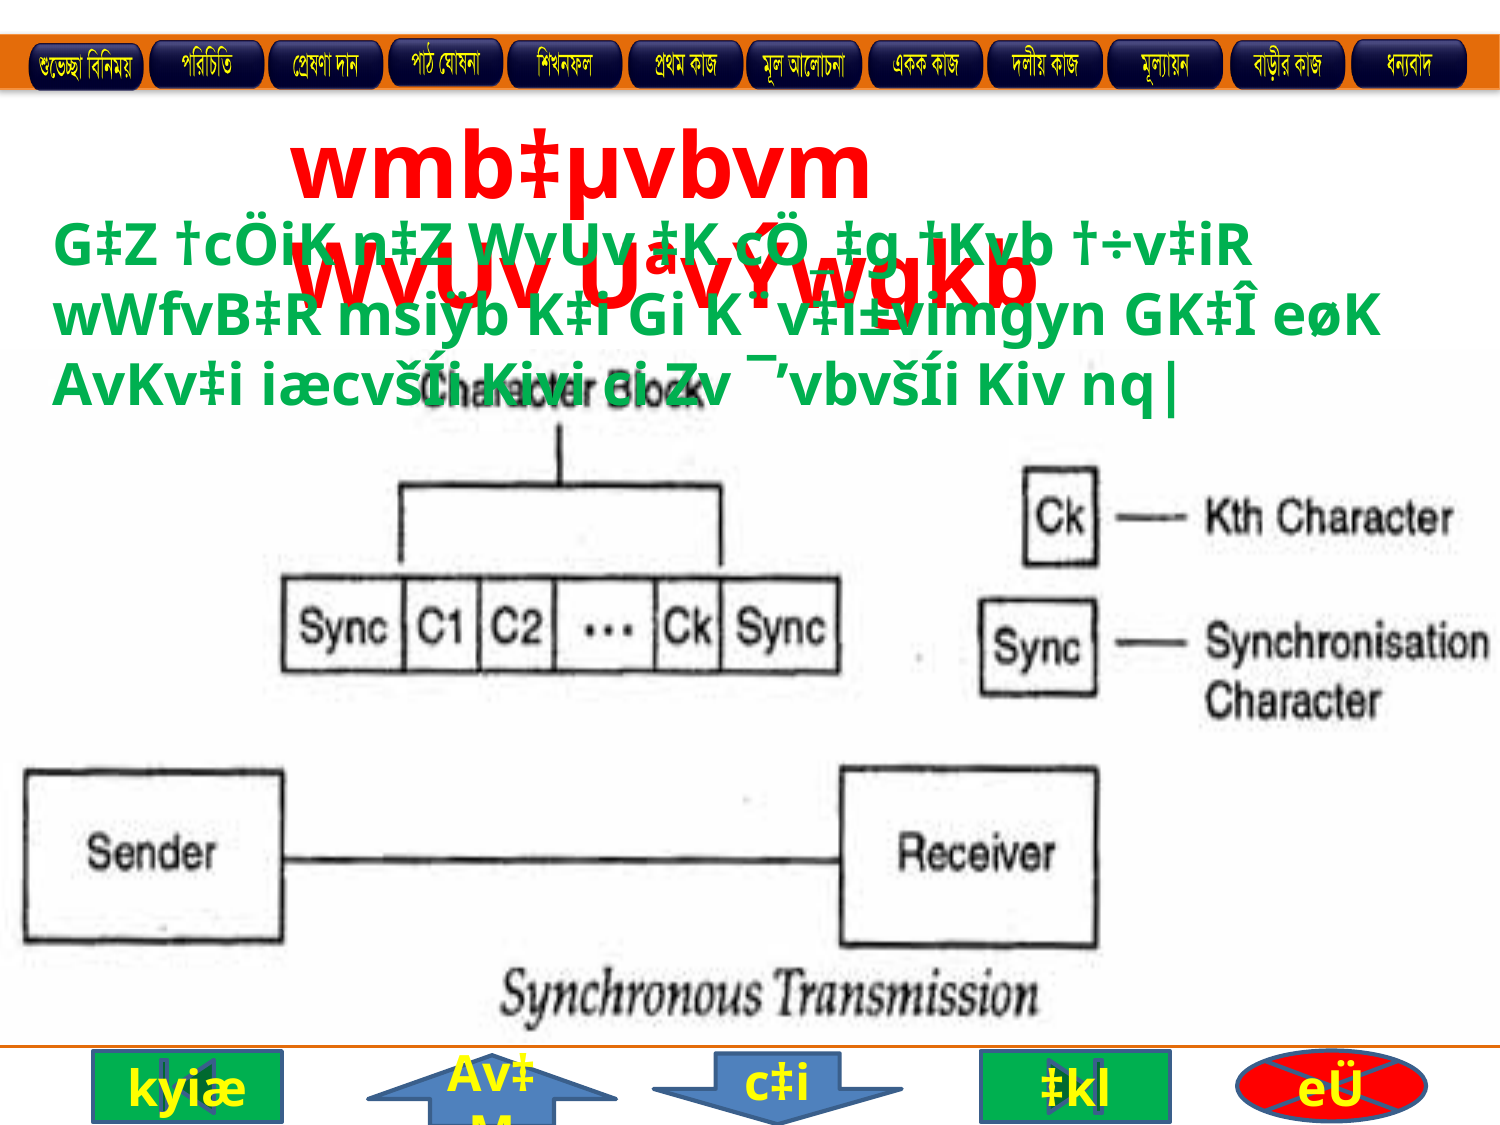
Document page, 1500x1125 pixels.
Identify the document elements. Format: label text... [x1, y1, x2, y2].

picture [0, 349, 1500, 1043]
text_box G‡Z †cÖiK n‡Z WvUv ‡K cÖ_‡g †Kvb †÷v‡iR wWfvB‡R msiÿb K‡i Gi K¨v‡i±vimgyn GK‡Î eøK AvKv‡i iæcvšÍi Kivi ci Zv ¯’vbvšÍi Kiv nq| [37, 199, 1425, 345]
picture [1229, 28, 1346, 100]
picture [627, 28, 744, 99]
picture [387, 26, 504, 93]
picture [745, 28, 864, 97]
picture [27, 29, 265, 103]
picture [267, 28, 384, 101]
picture [1106, 27, 1224, 99]
picture [986, 28, 1104, 97]
picture [867, 28, 984, 96]
picture [506, 28, 623, 99]
picture [1350, 27, 1468, 94]
text_box wmb‡µvbvm WvUv UªvÝwgkb [274, 99, 1163, 199]
